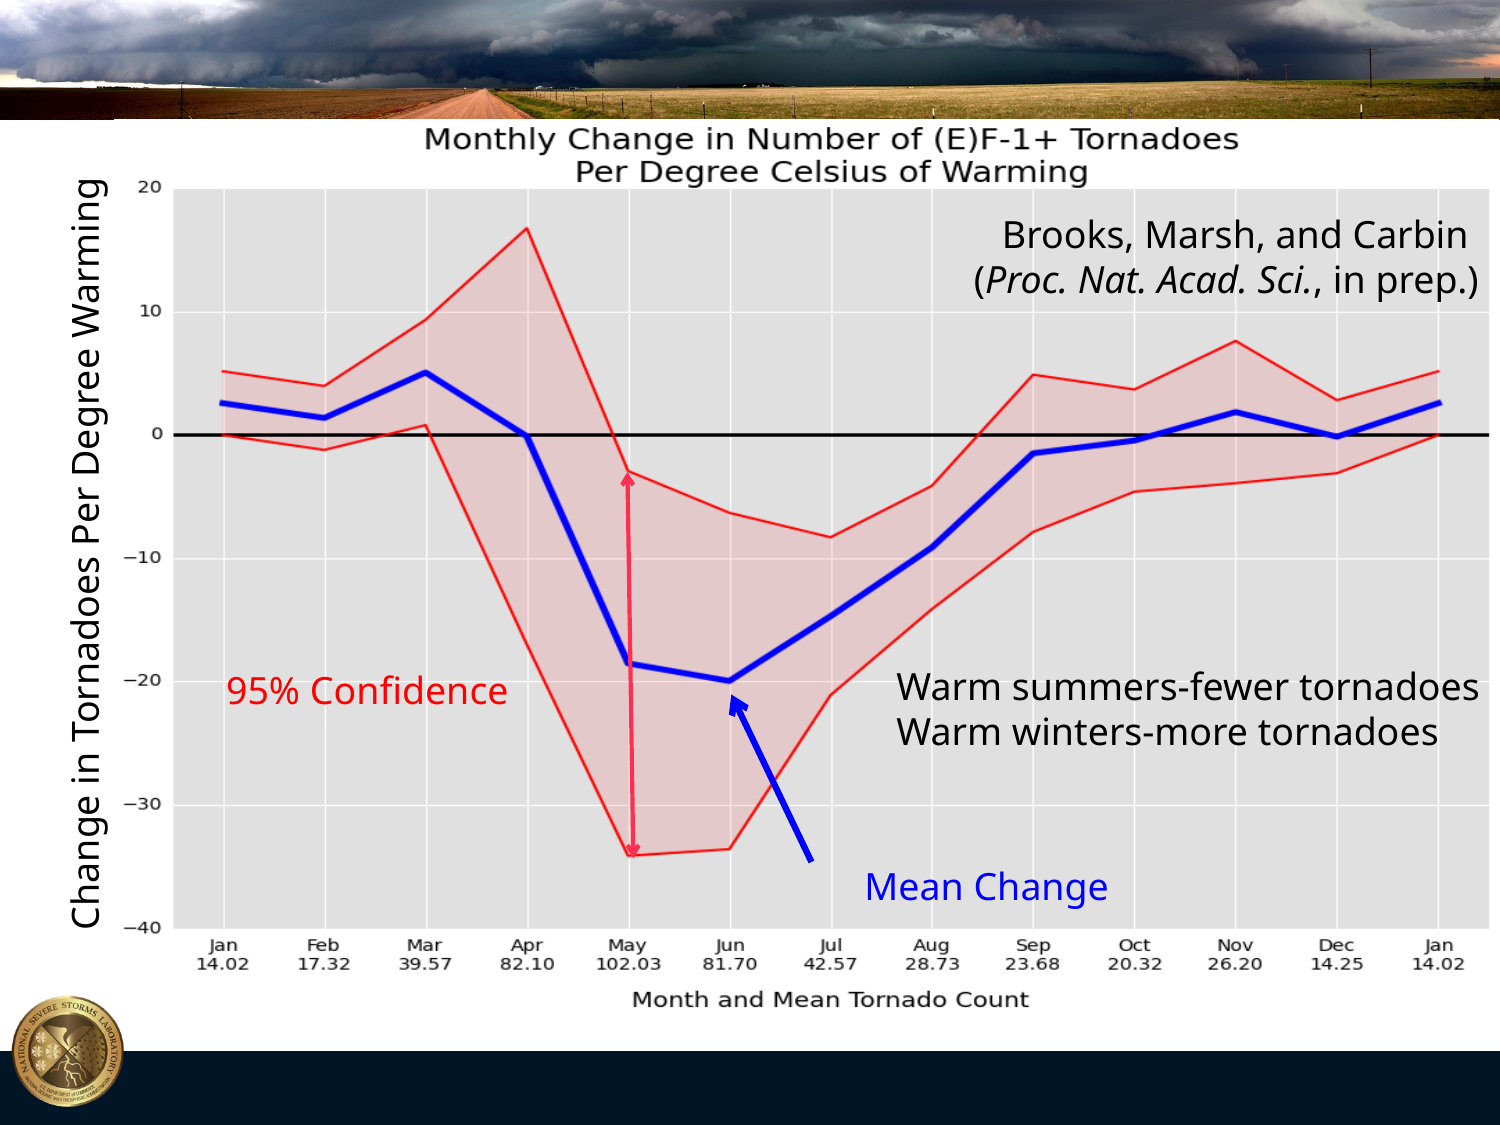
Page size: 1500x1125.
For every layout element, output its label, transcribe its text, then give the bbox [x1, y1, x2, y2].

text_box Change in Tornadoes Per Degree Warming [54, 162, 114, 945]
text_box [200, 471, 634, 859]
picture [0, 0, 1500, 1107]
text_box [730, 693, 1139, 917]
